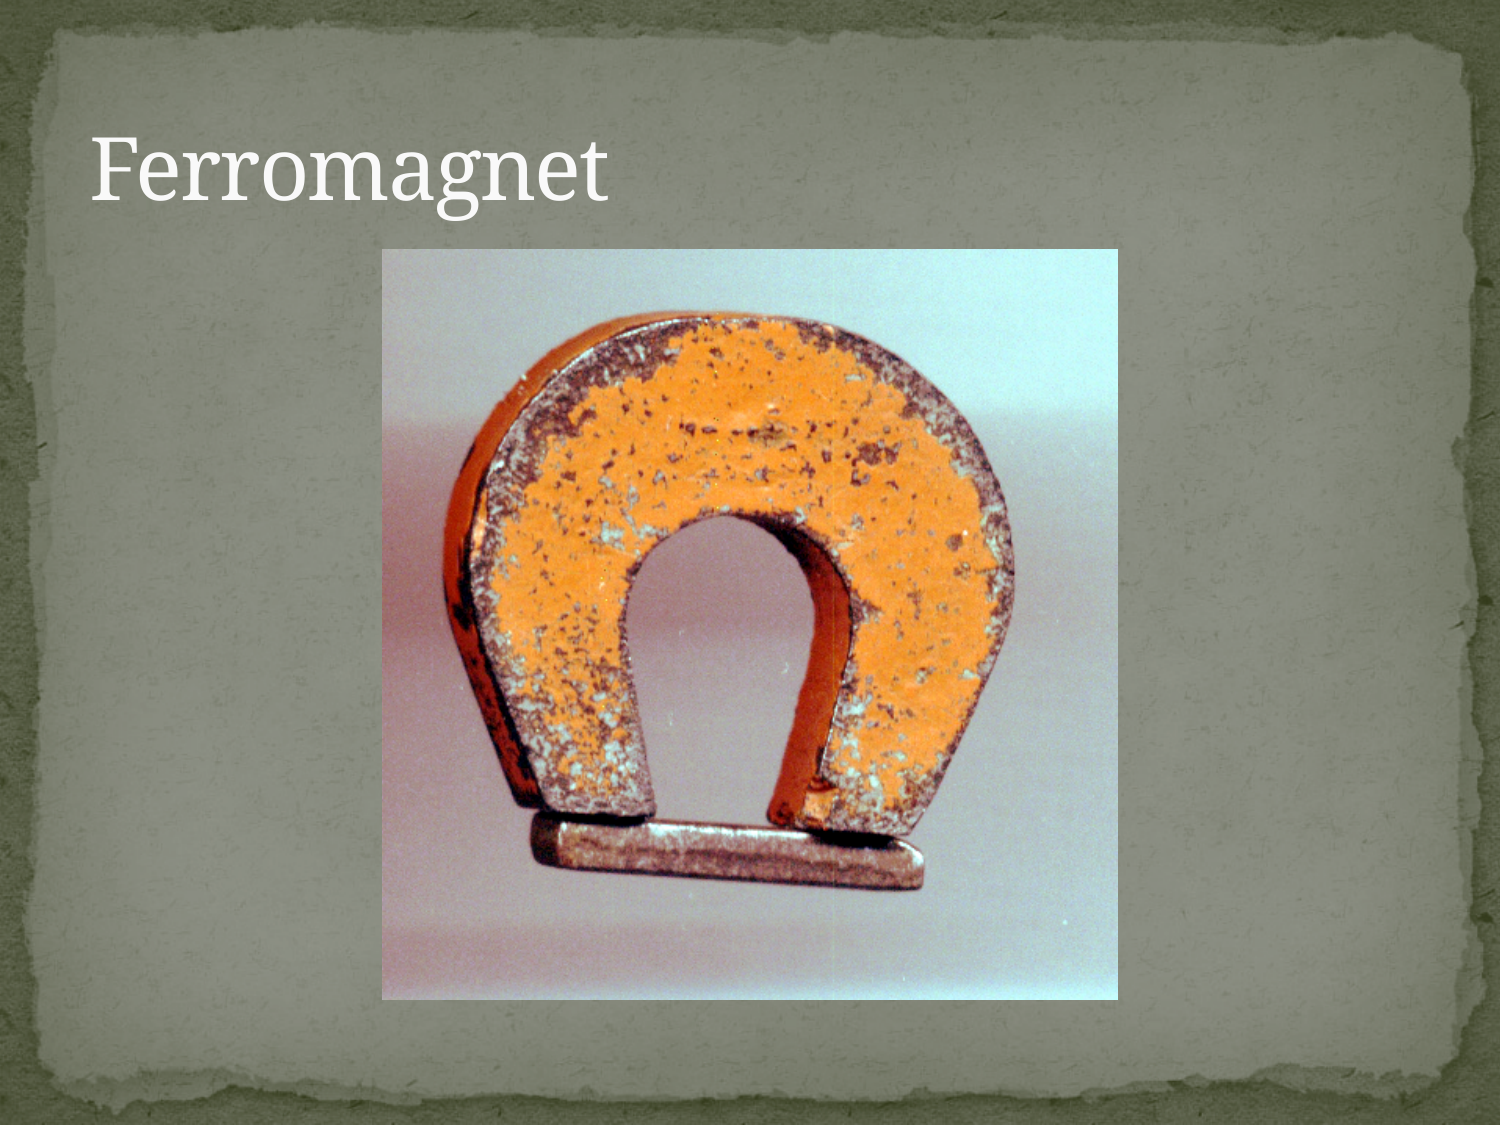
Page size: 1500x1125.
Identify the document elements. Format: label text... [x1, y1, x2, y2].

title Ferromagnet [74, 24, 1425, 225]
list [384, 251, 1117, 999]
